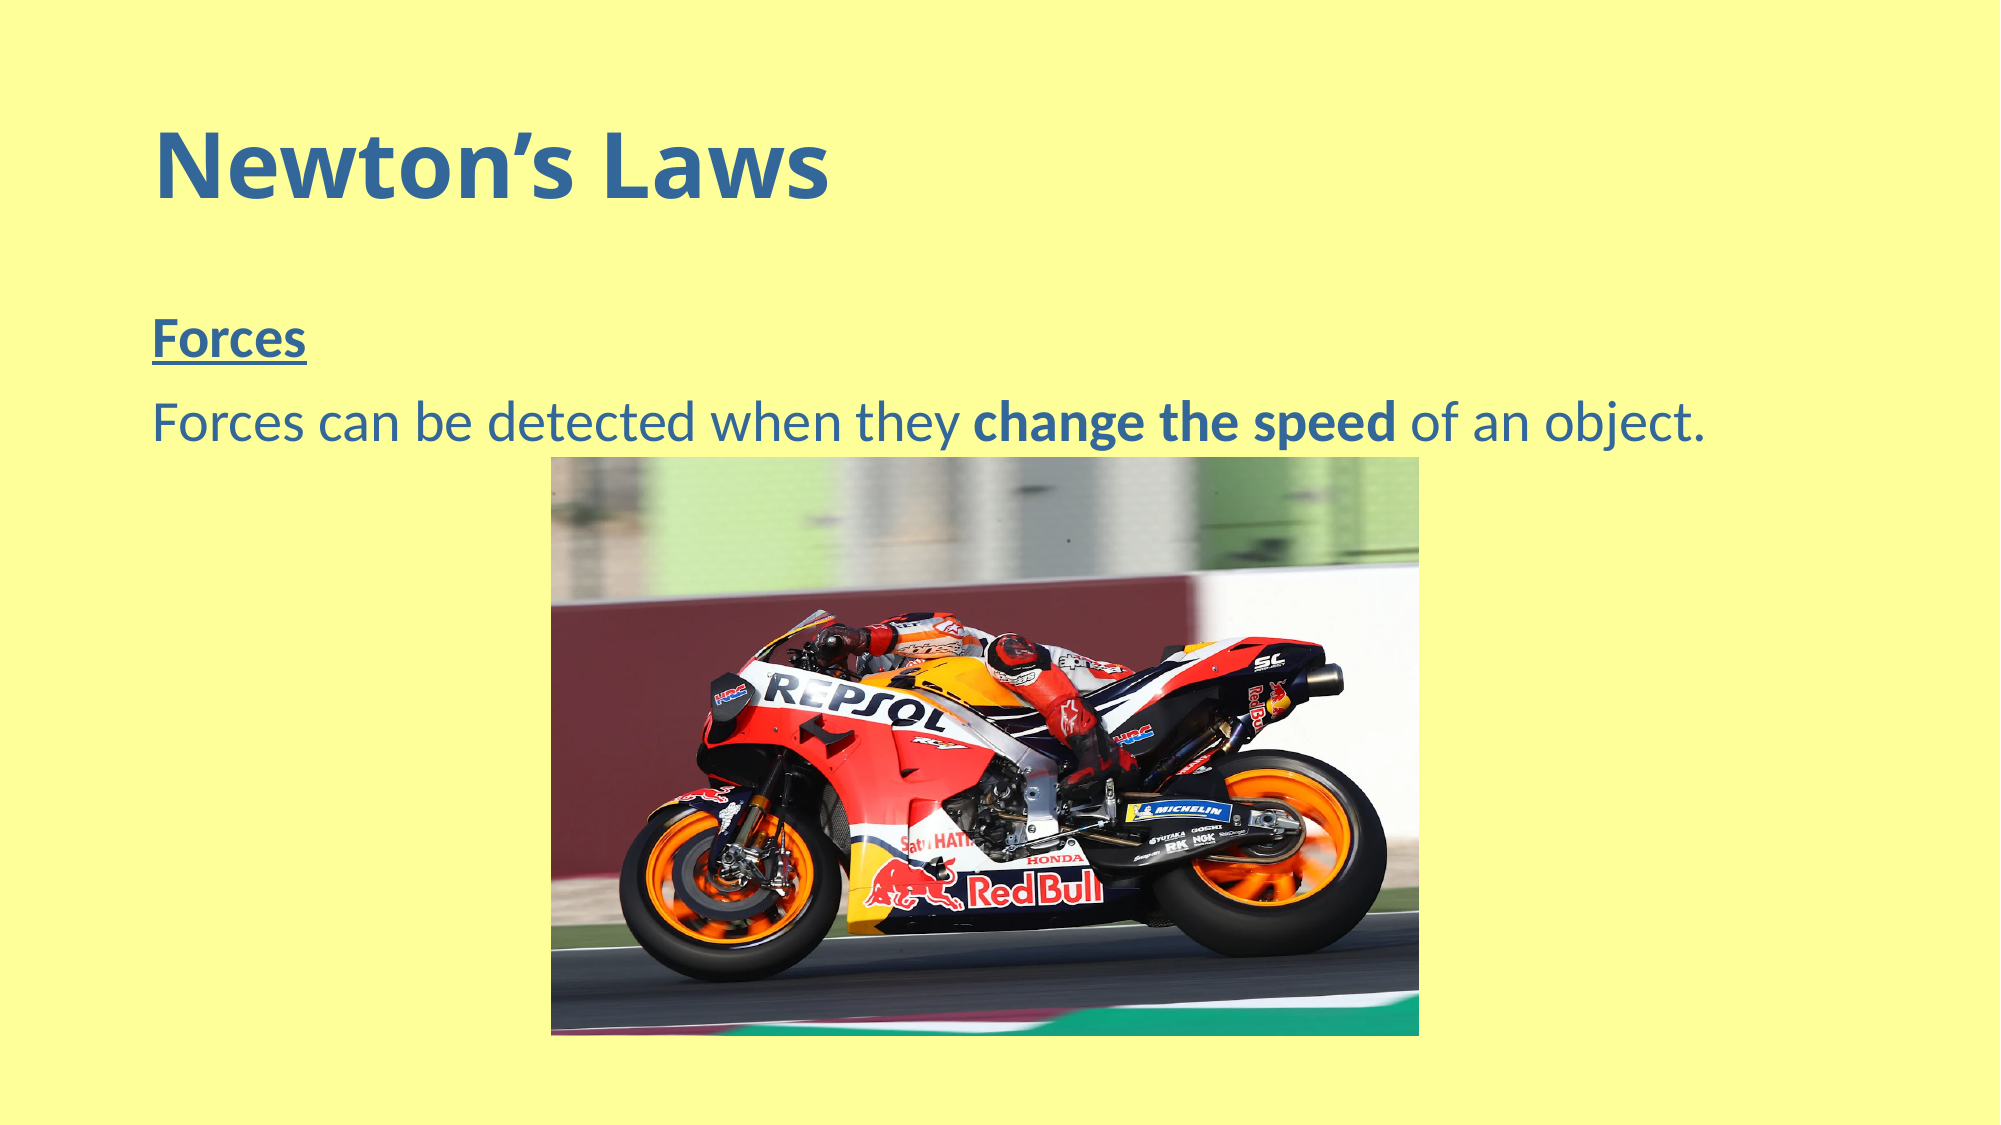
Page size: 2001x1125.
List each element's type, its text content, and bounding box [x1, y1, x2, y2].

title Newton’s Laws [137, 59, 1863, 278]
list Forces Forces can be detected when they change the speed of an object. [137, 299, 1863, 1035]
picture [551, 457, 1419, 1036]
